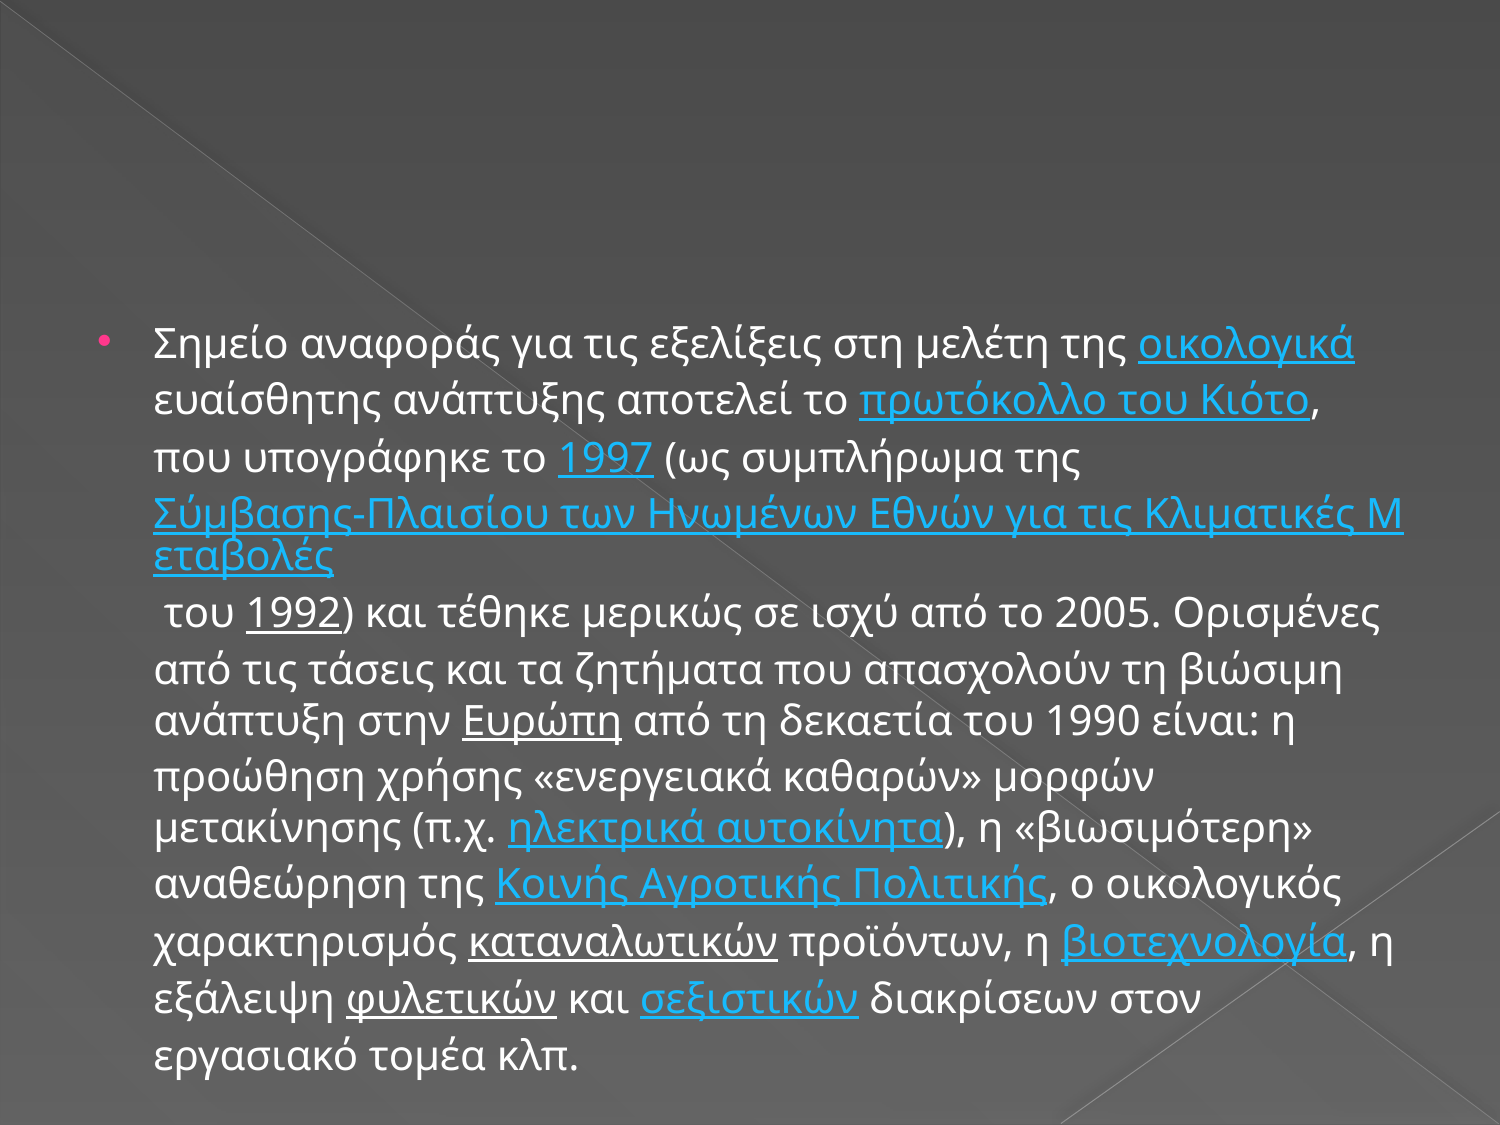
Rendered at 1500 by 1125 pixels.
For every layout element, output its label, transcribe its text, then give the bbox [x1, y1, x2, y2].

list Σημείο αναφοράς για τις εξελίξεις στη μελέτη της οικολογικά ευαίσθητης ανάπτυξης αποτελεί το πρωτόκολλο του Κιότο, που υπογράφηκε το 1997 (ως συμπλήρωμα της Σύμβασης-Πλαισίου των Ηνωμένων Εθνών για τις Κλιματικές Μεταβολές του 1992) και τέθηκε μερικώς σε ισχύ από το 2005. Ορισμένες από τις τάσεις και τα ζητήματα που απασχολούν τη βιώσιμη ανάπτυξη στην Ευρώπη από τη δεκαετία του 1990 είναι: η προώθηση χρήσης «ενεργειακά καθαρών» μορφών μετακίνησης (π.χ. ηλεκτρικά αυτοκίνητα), η «βιωσιμότερη» αναθεώρηση της Κοινής Αγροτικής Πολιτικής, ο οικολογικός χαρακτηρισμός καταναλωτικών προϊόντων, η βιοτεχνολογία, η εξάλειψη φυλετικών και σεξιστικών διακρίσεων στον εργασιακό τομέα κλπ. [75, 308, 1425, 1059]
